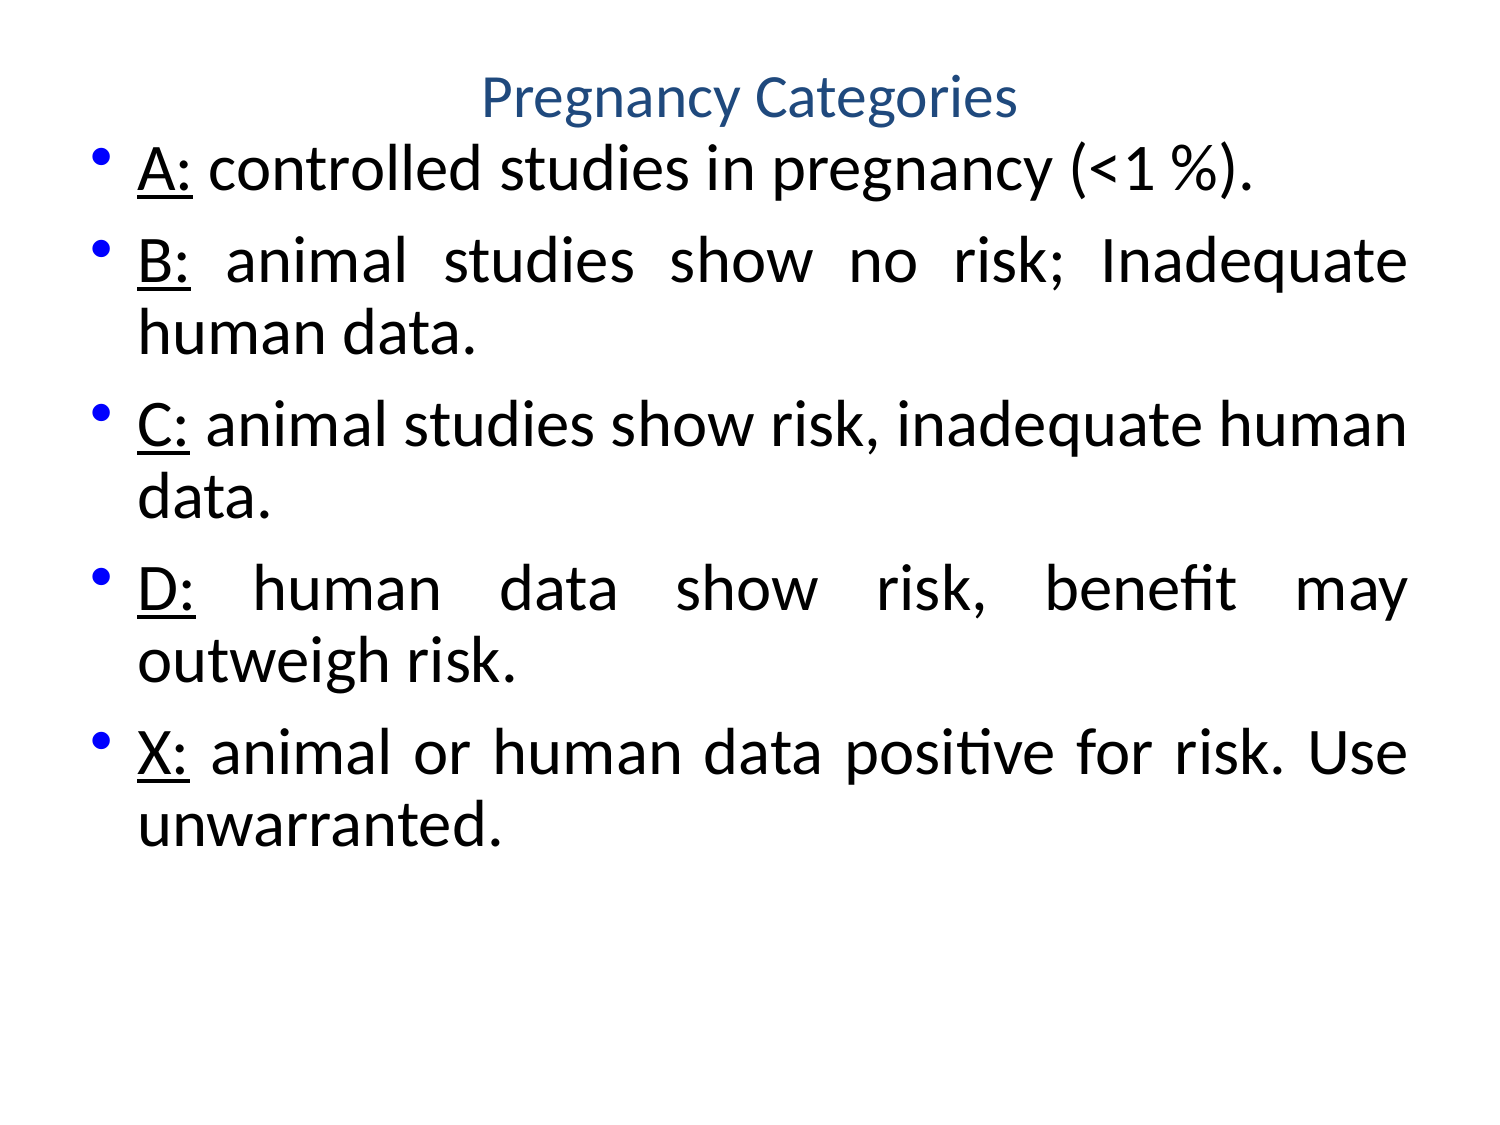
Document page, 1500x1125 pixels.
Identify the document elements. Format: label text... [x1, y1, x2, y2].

list A: controlled studies in pregnancy (<1 %). B: animal studies show no risk; Inadequate human data. C: animal studies show risk, inadequate human data. D: human data show risk, benefit may outweigh risk. X: animal or human data positive for risk. Use unwarranted. [75, 138, 1425, 1005]
title Pregnancy Categories [75, 45, 1425, 138]
